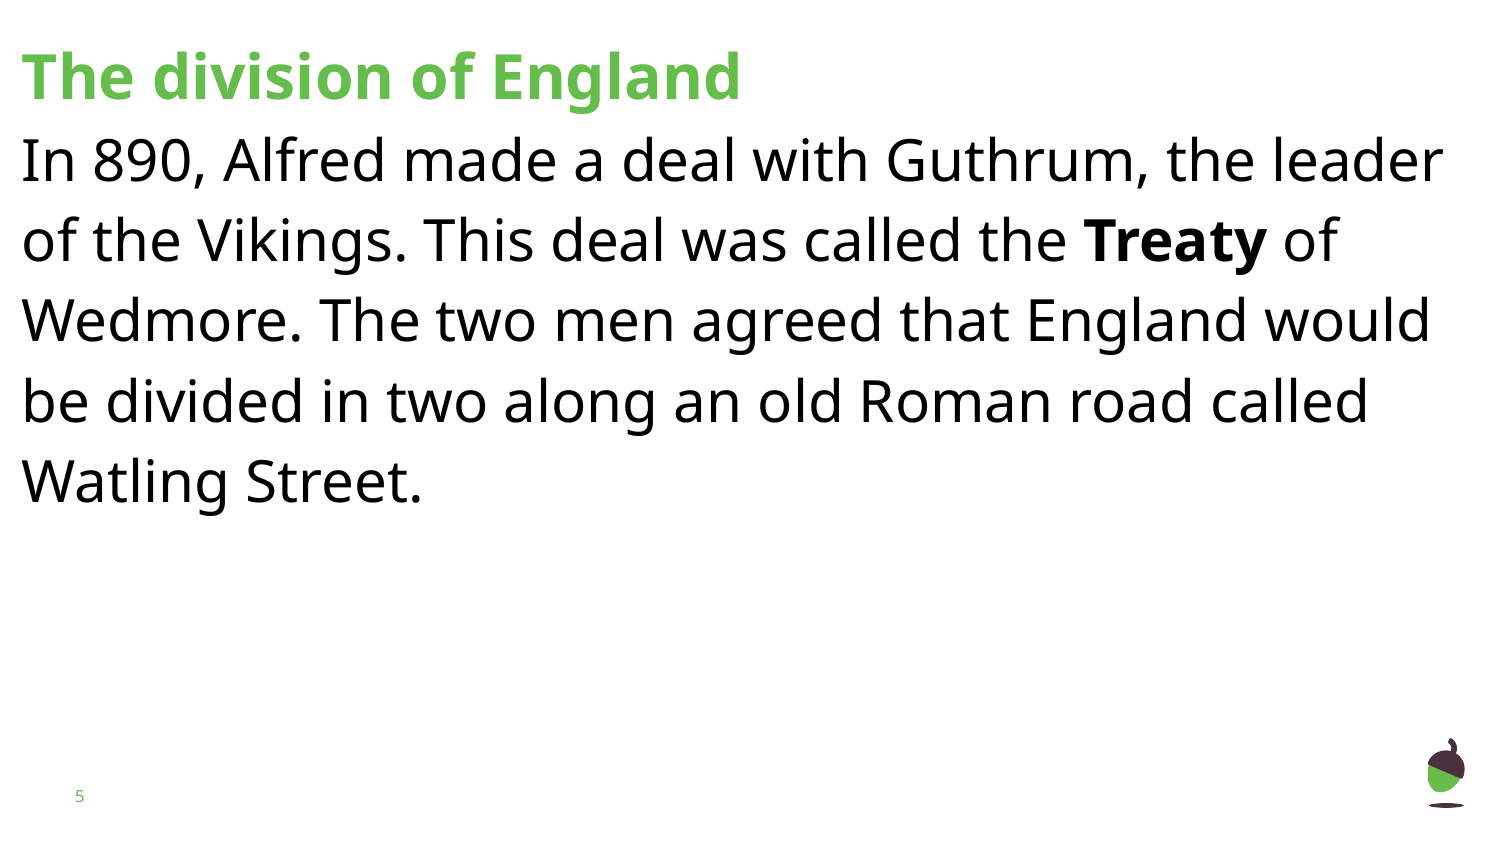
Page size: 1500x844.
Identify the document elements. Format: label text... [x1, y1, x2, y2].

picture [1427, 738, 1465, 808]
title The division of England In 890, Alfred made a deal with Guthrum, the leader of the Vikings. This deal was called the Treaty of Wedmore. The two men agreed that England would be divided in two along an old Roman road called Watling Street. [21, 25, 1462, 696]
slide_number ‹#› [75, 786, 194, 816]
